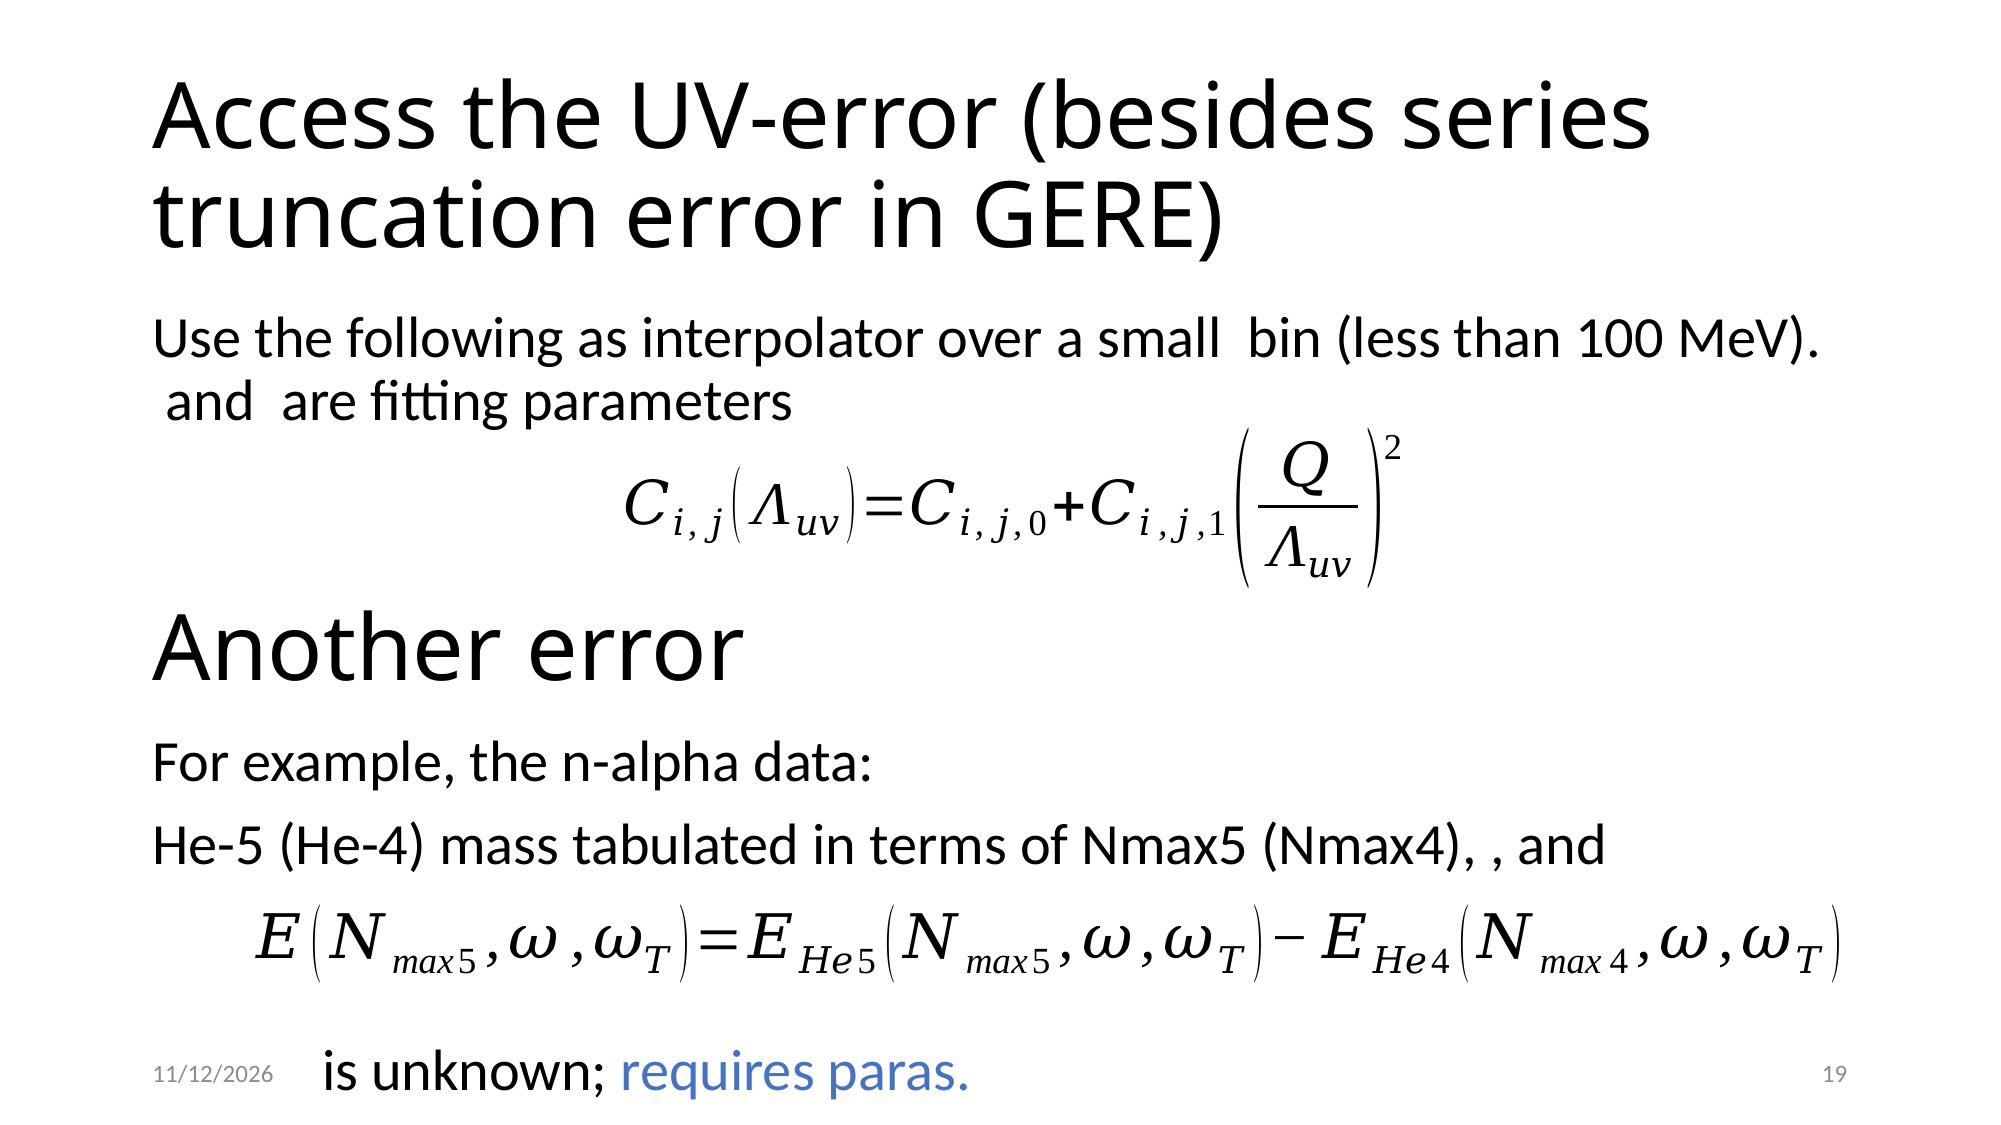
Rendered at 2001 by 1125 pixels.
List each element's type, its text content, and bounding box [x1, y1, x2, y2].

text_box Another error [137, 542, 1863, 760]
title Access the UV-error (besides series truncation error in GERE) [137, 59, 1863, 278]
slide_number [137, 1042, 588, 1103]
slide_number 19 [1412, 1042, 1863, 1103]
